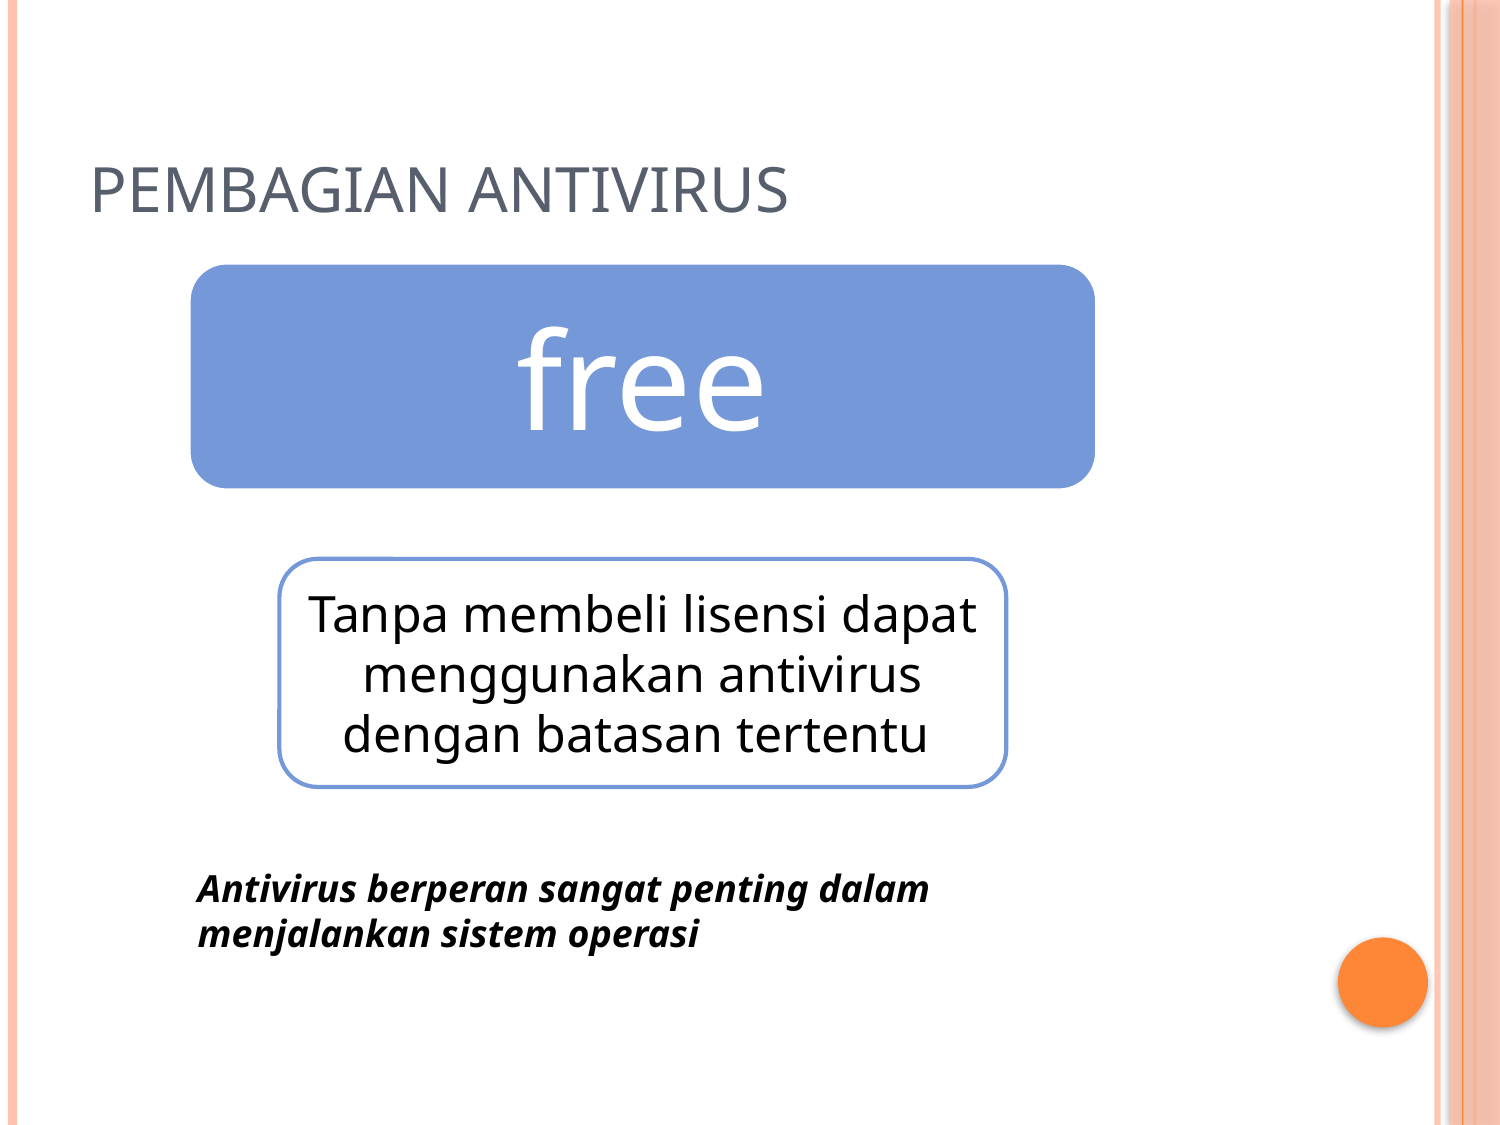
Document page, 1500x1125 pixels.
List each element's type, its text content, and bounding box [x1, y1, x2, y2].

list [74, 261, 1212, 788]
text_box Antivirus berperan sangat penting dalam menjalankan sistem operasi [182, 857, 1010, 963]
title Pembagian antivirus [75, 45, 1300, 233]
